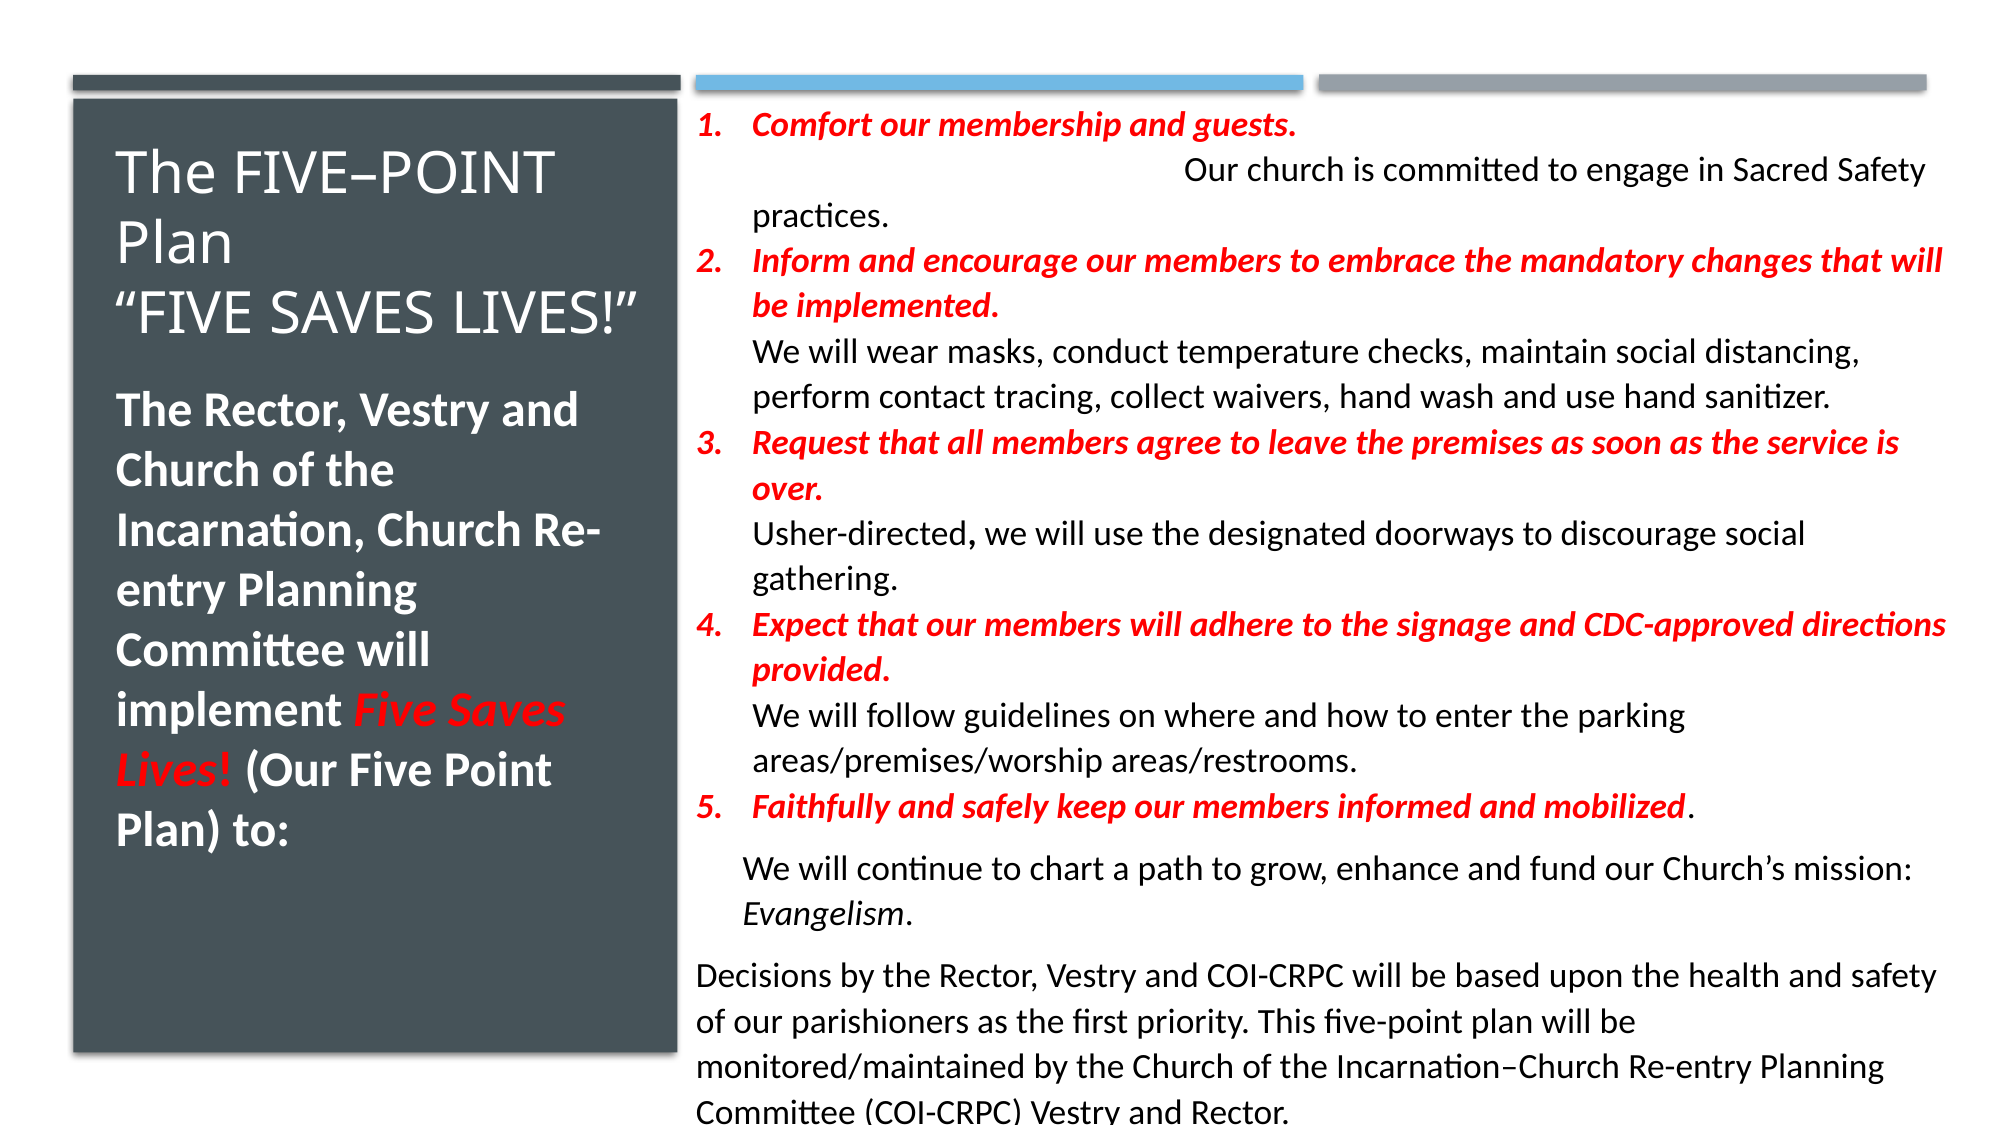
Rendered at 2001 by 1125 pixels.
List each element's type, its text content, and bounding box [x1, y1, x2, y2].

text_box Comfort our membership and guests. Our church is committed to engage in Sacred Safety practices. Inform and encourage our members to embrace the mandatory changes that will be implemented. We will wear masks, conduct temperature checks, maintain social distancing, perform contact tracing, collect waivers, hand wash and use hand sanitizer. Request that all members agree to leave the premises as soon as the service is over. Usher-directed, we will use the designated doorways to discourage social gathering. Expect that our members will adhere to the signage and CDC-approved directions provided. We will follow guidelines on where and how to enter the parking areas/premises/worship areas/restrooms. Faithfully and safely keep our members informed and mobilized. We will continue to chart a path to grow, enhance and fund our Church’s mission: Evangelism. Decisions by the Rector, Vestry and COI-CRPC will be based upon the health and safety of our parishioners as the first priority. This five-point plan will be monitored/maintained by the Church of the Incarnation–Church Re-entry Planning Committee (COI-CRPC) Vestry and Rector. [681, 90, 1970, 1125]
text_box The Rector, Vestry and Church of the Incarnation, Church Re-entry Planning Committee will implement Five Saves Lives! (Our Five Point Plan) to: [100, 368, 656, 756]
list The FIVE–POINT Plan “FIVE SAVES LIVES!” [100, 127, 656, 303]
